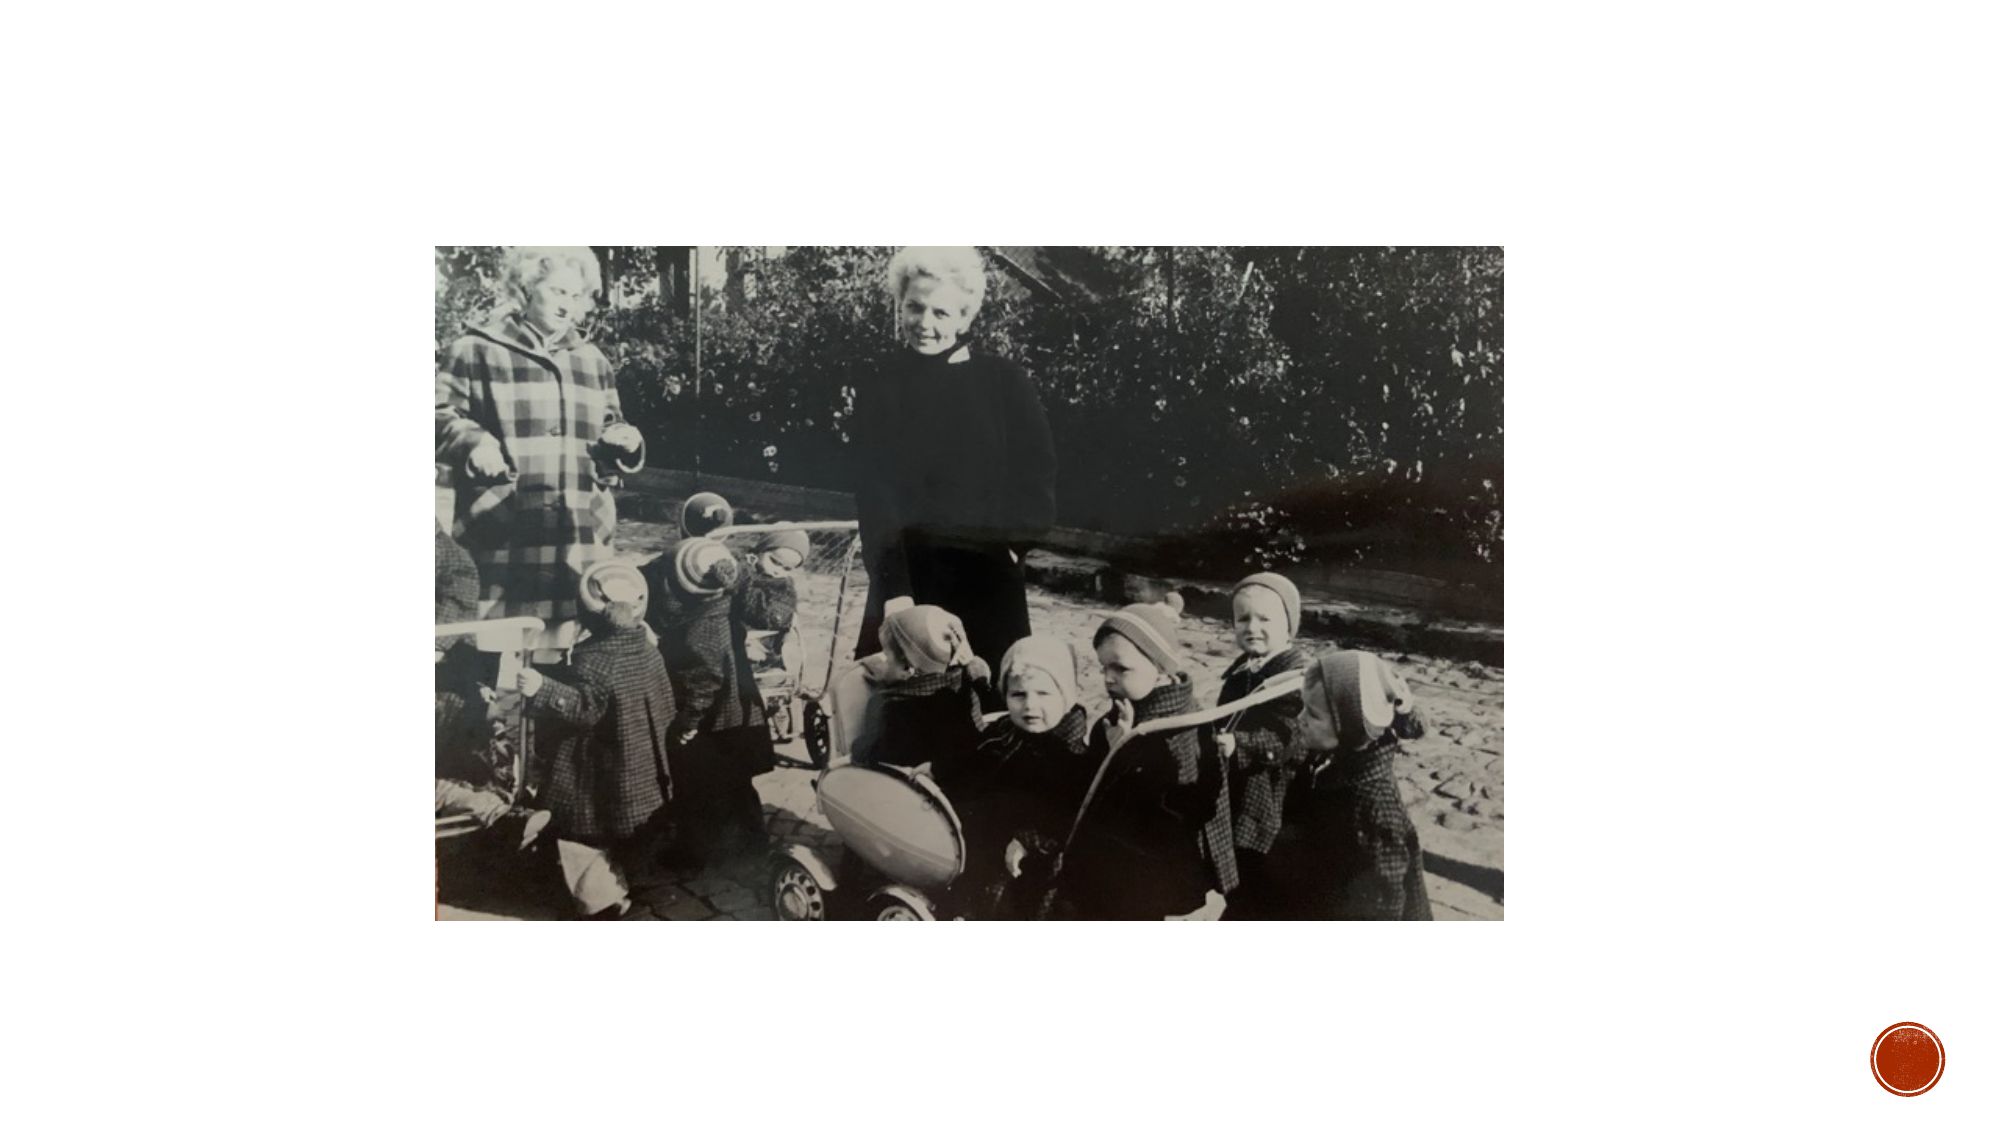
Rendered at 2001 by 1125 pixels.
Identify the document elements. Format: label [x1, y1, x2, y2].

list [438, 249, 1502, 919]
